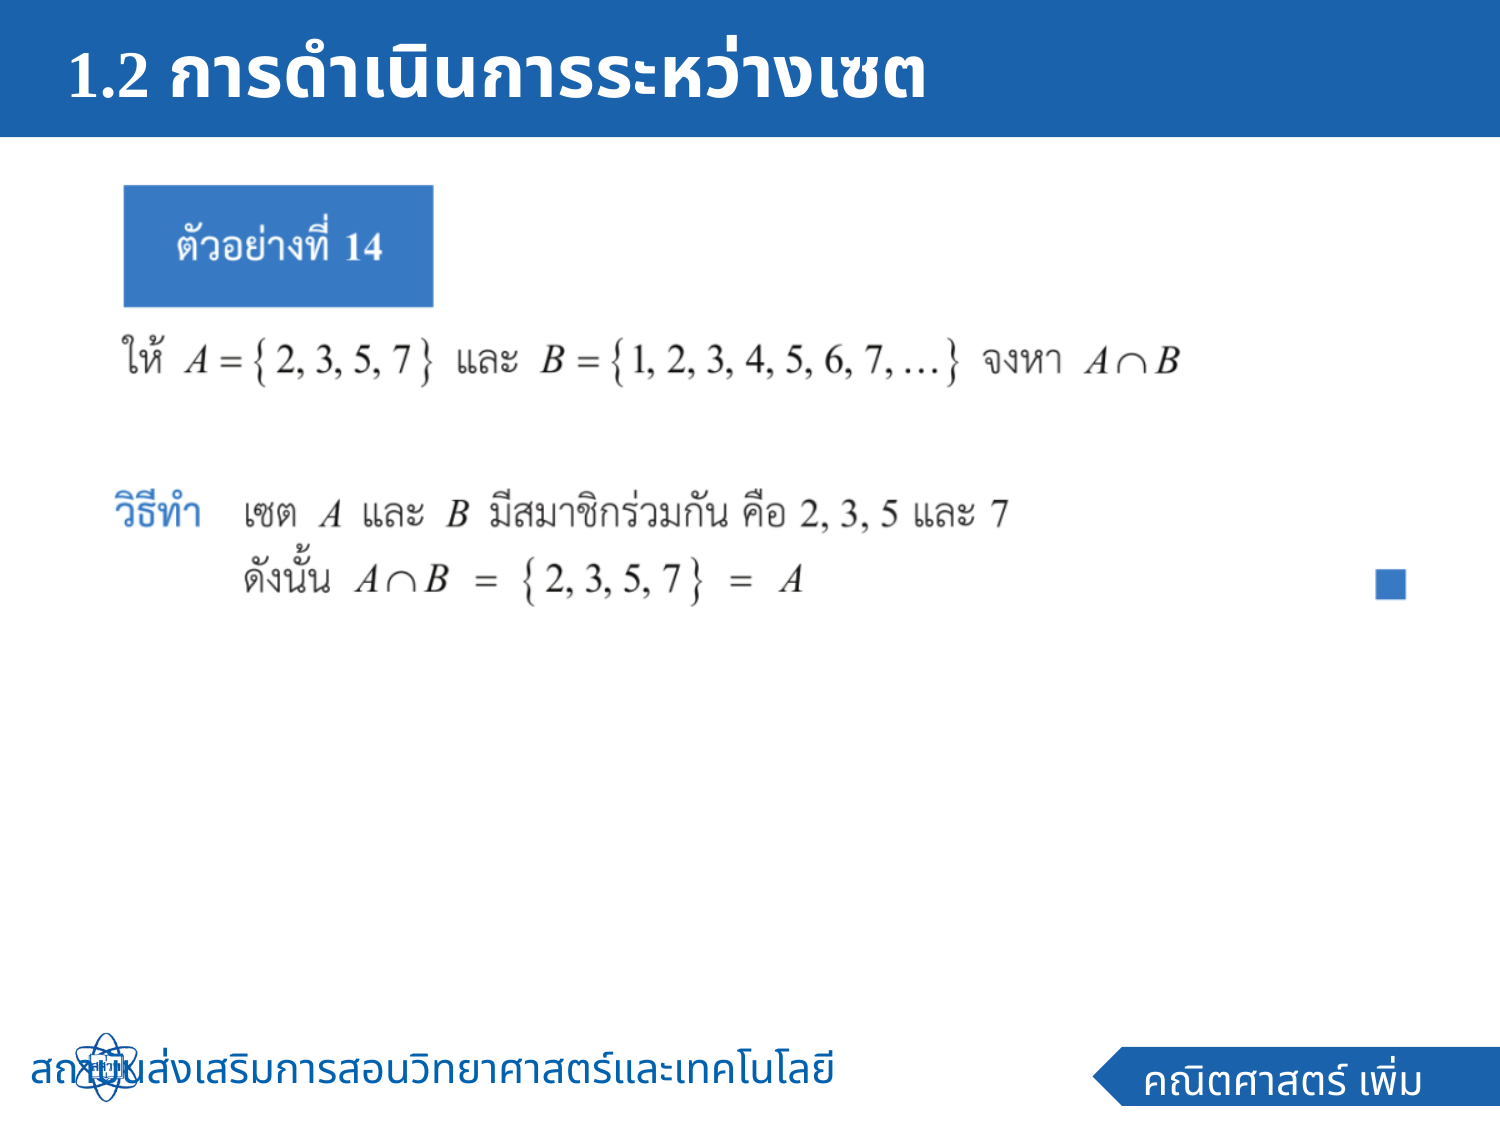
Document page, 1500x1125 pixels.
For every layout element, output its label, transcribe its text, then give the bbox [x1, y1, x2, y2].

picture [99, 160, 1315, 395]
text_box คณิตศาสตร์ เพิ่มเติม ม.4 เล่ม 1 [1128, 1046, 1500, 1125]
picture [70, 1031, 142, 1103]
text_box 1.2 การดำเนินการระหว่างเซต [0, 0, 1500, 139]
text_box [1090, 1044, 1500, 1108]
picture [99, 455, 1435, 622]
